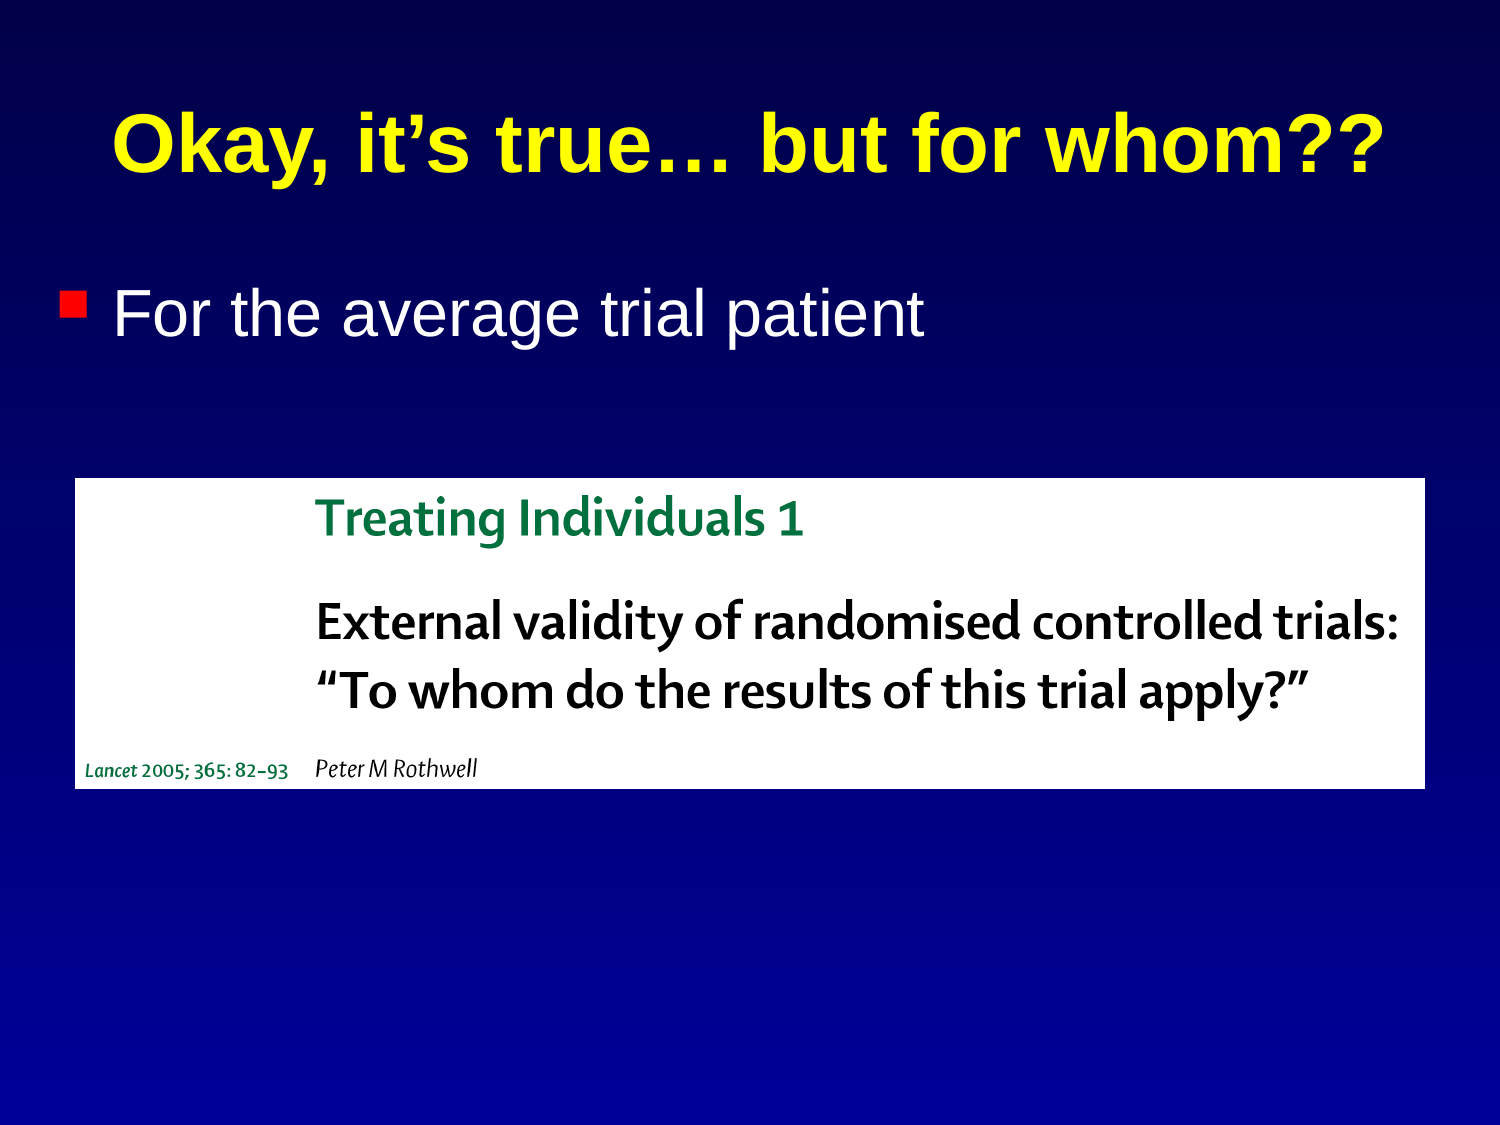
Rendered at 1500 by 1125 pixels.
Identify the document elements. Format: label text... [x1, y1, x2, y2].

text_box For the average trial patient [41, 262, 1447, 1005]
text_box Okay, it’s true… but for whom?? [74, 45, 1425, 233]
picture [74, 477, 1426, 790]
